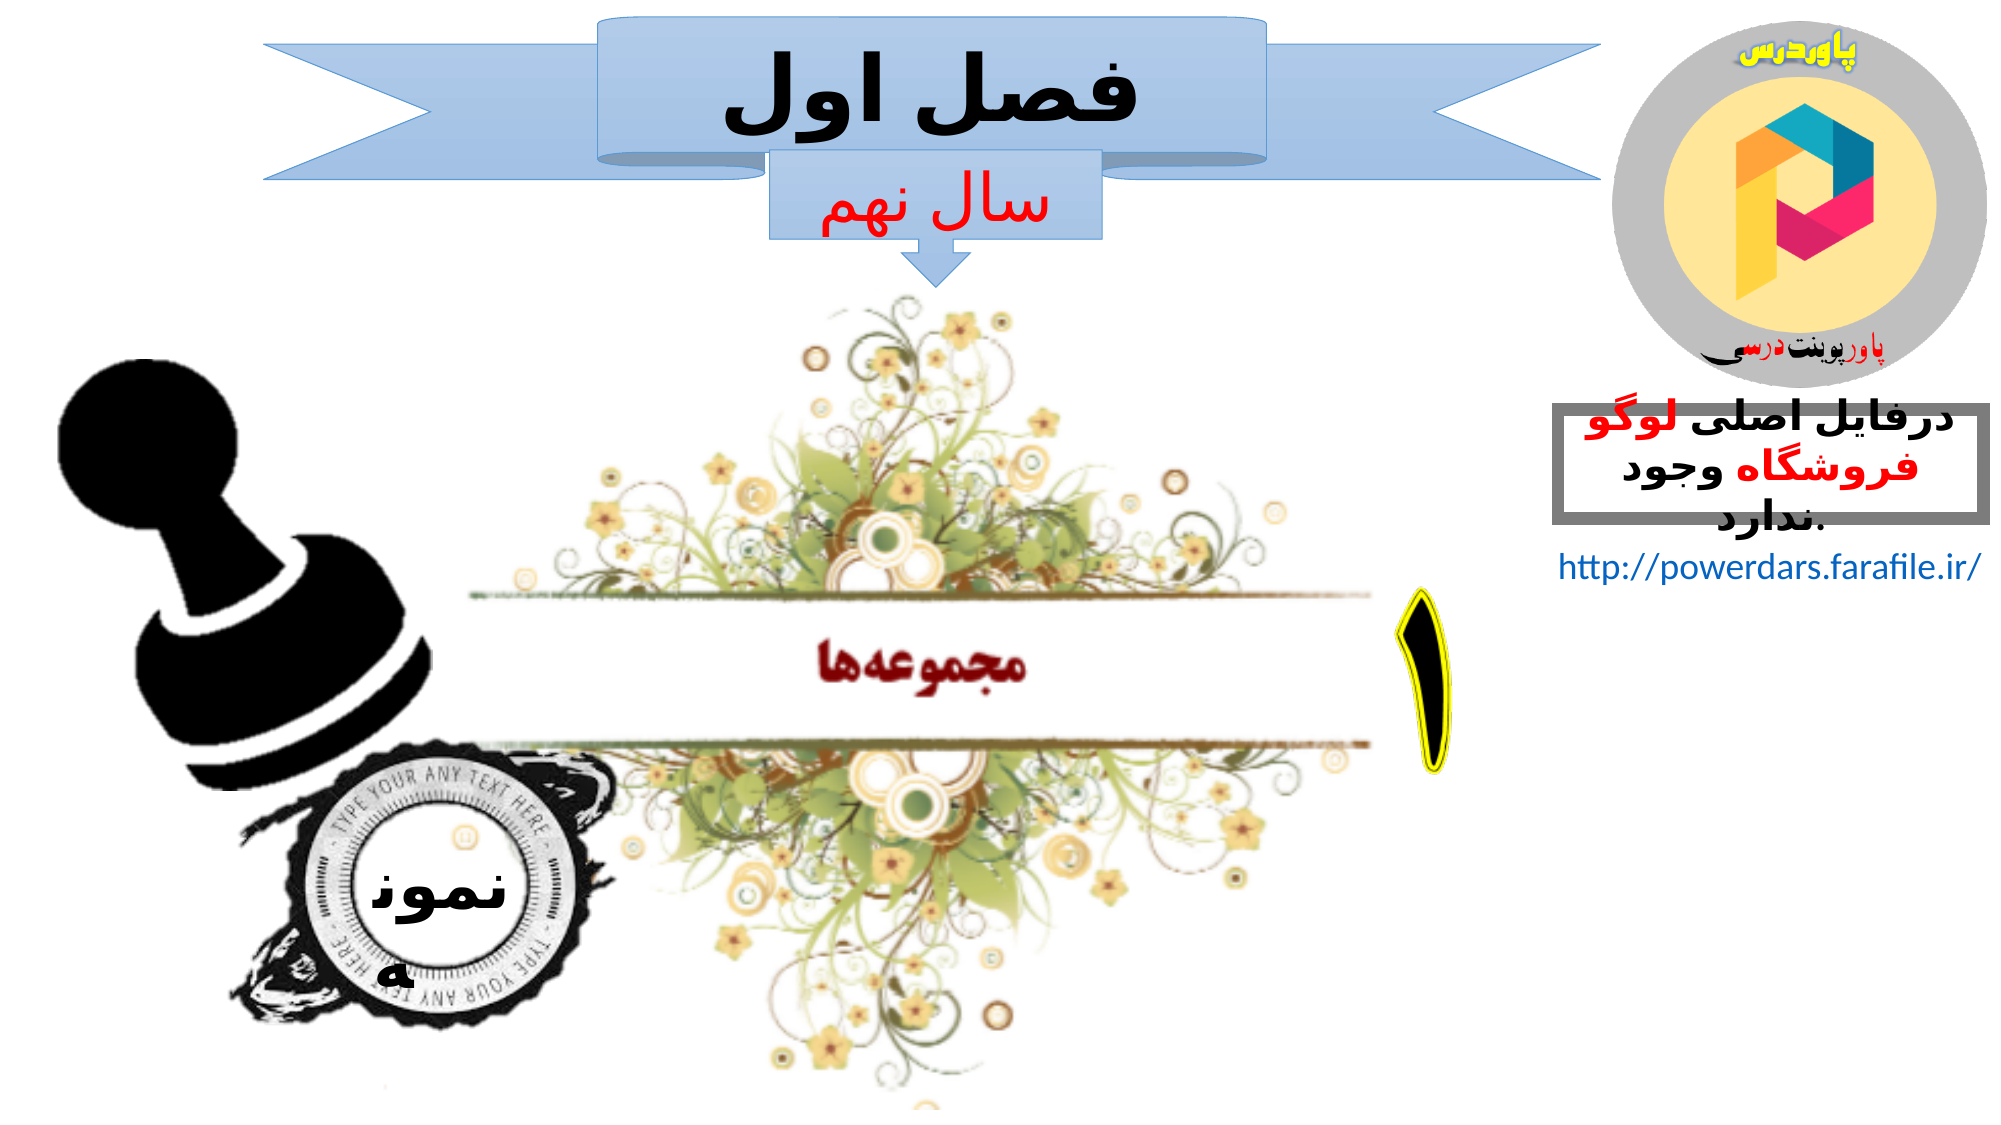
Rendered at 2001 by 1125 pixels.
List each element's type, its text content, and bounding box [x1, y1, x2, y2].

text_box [263, 17, 1601, 288]
text_box درفایل اصلی لوگو فروشگاه وجود ندارد. [1557, 409, 1985, 519]
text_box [57, 359, 684, 1087]
picture [370, 288, 1601, 1110]
text_box http://powerdars.farafile.ir/ [1601, 534, 1997, 595]
picture [1612, 17, 1987, 394]
